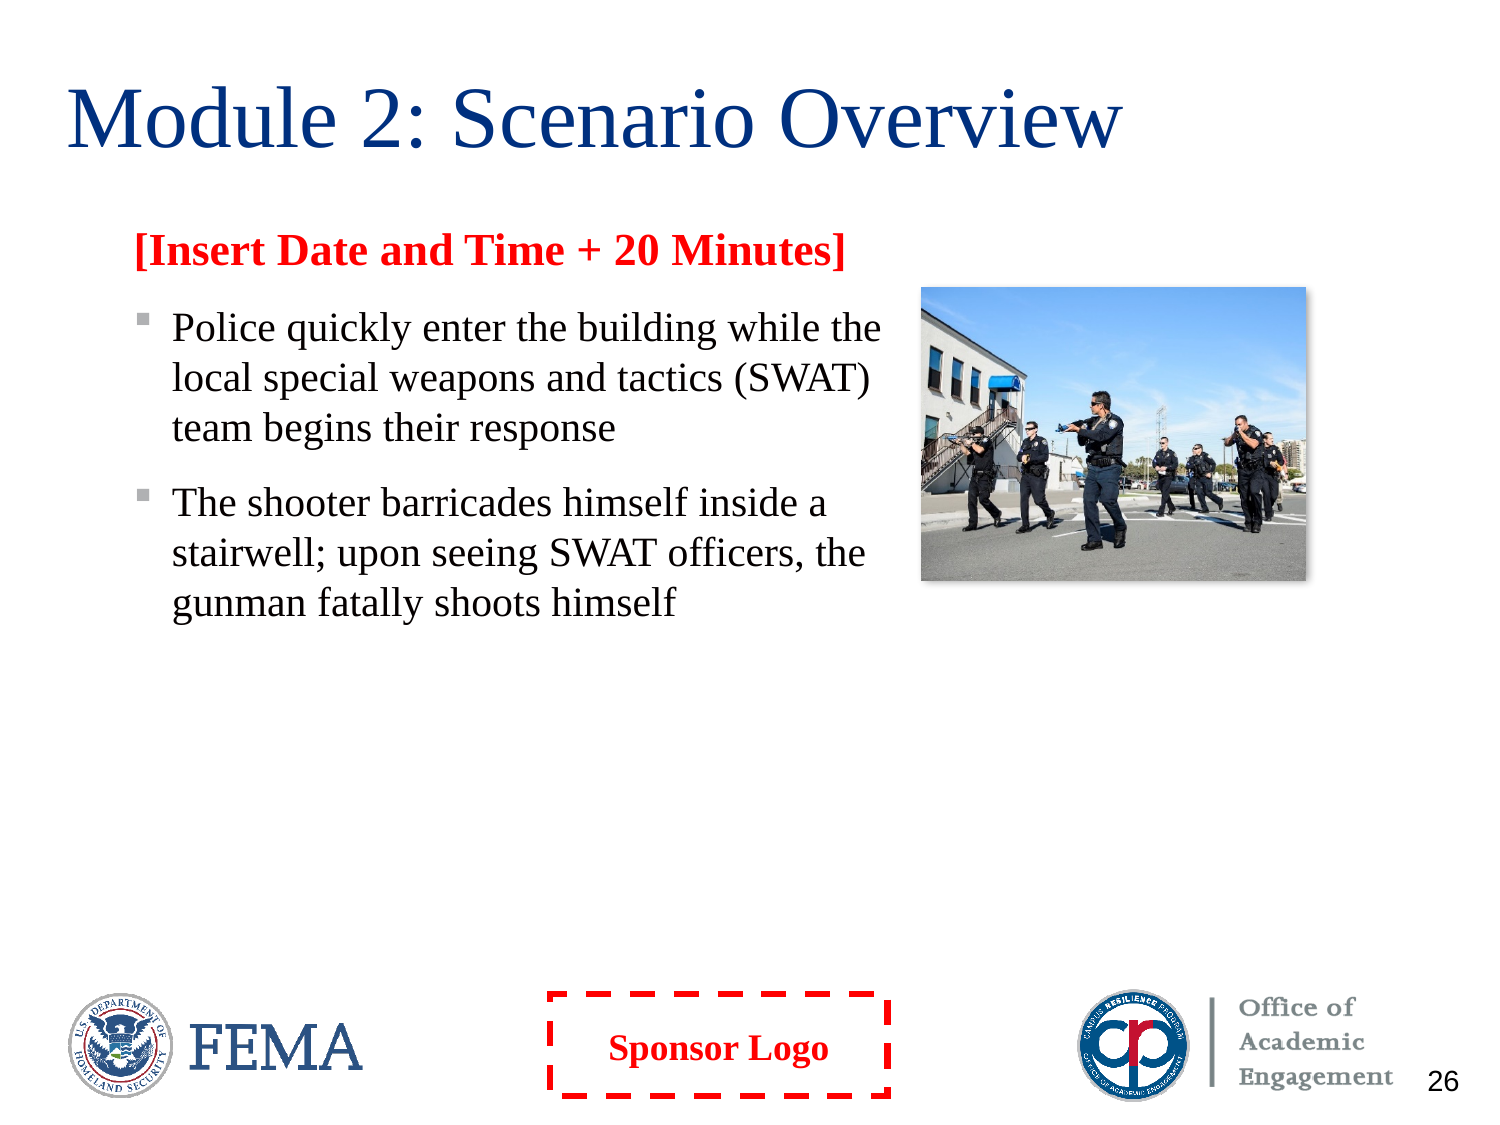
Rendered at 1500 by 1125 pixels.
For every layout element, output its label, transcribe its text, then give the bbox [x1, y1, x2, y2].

picture [921, 287, 1306, 581]
picture [66, 992, 363, 1098]
slide_number 26 [1412, 1054, 1488, 1098]
list [Insert Date and Time + 20 Minutes] Police quickly enter the building while the local special weapons and tactics (SWAT) team begins their response The shooter barricades himself inside a stairwell; upon seeing SWAT officers, the gunman fatally shoots himself [118, 212, 950, 927]
title Module 2: Scenario Overview [51, 0, 1363, 173]
picture [1074, 976, 1407, 1114]
